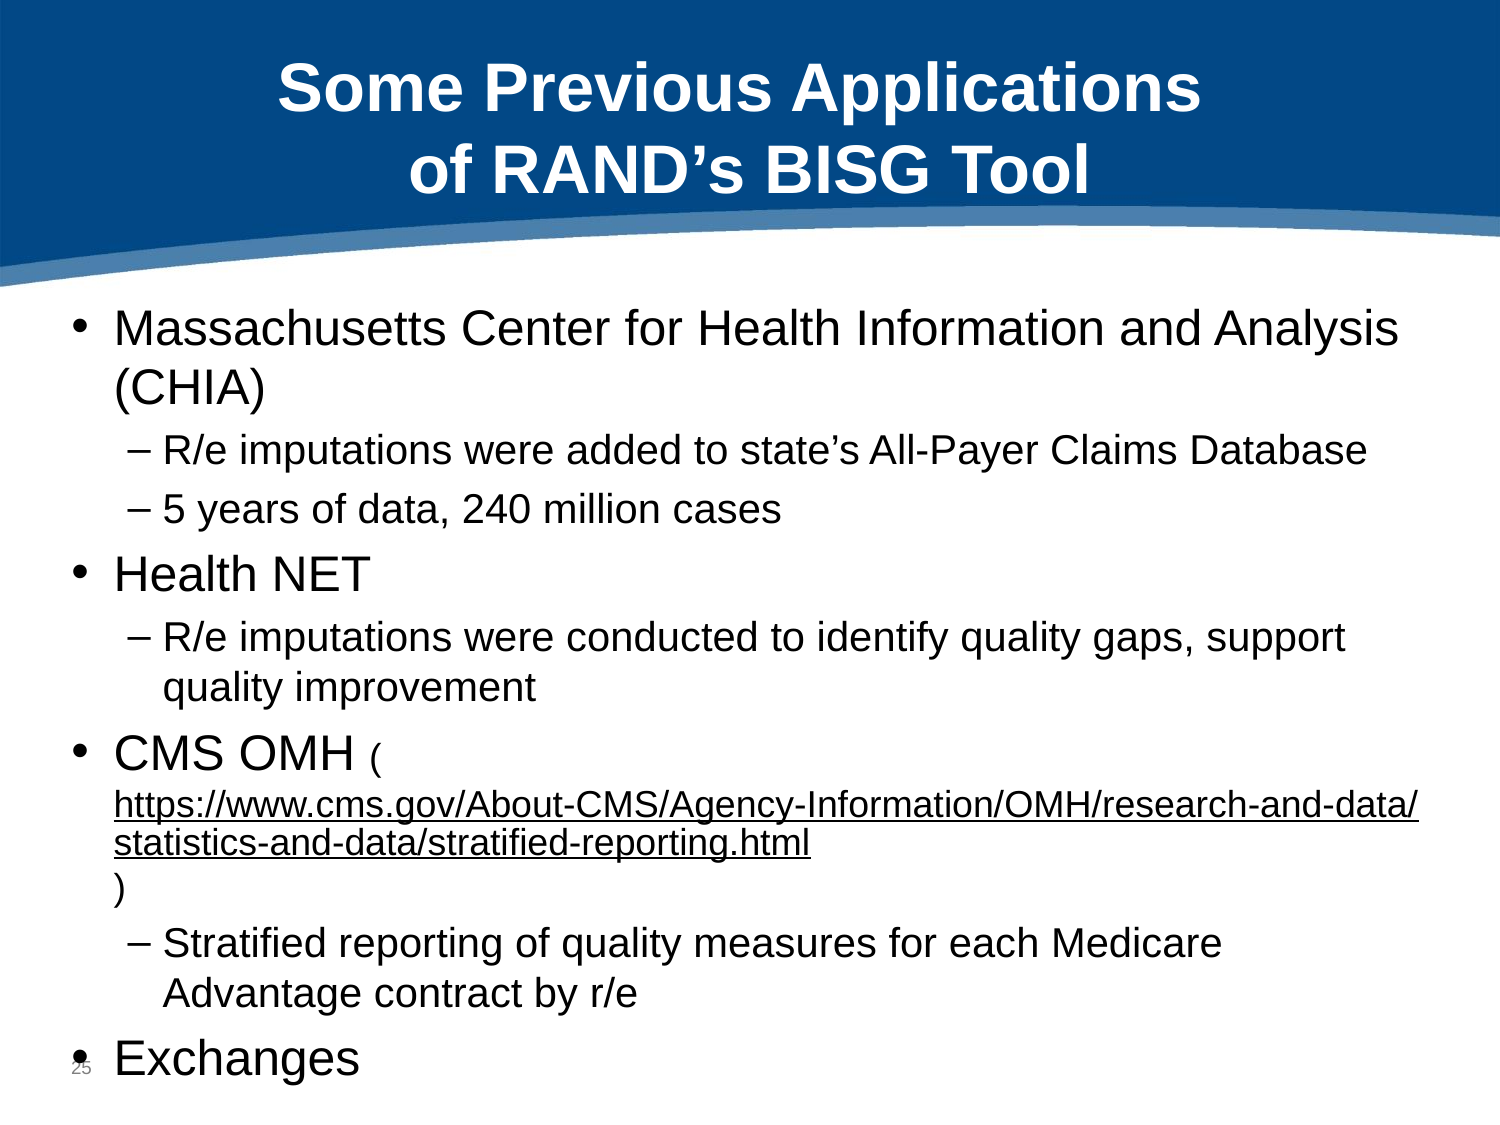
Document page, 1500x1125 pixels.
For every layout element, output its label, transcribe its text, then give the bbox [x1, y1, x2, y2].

list Massachusetts Center for Health Information and Analysis (CHIA) R/e imputations were added to state’s All-Payer Claims Database 5 years of data, 240 million cases Health NET R/e imputations were conducted to identify quality gaps, support quality improvement CMS OMH (https://www.cms.gov/About-CMS/Agency-Information/OMH/research-and-data/statistics-and-data/stratified-reporting.html) Stratified reporting of quality measures for each Medicare Advantage contract by r/e Exchanges [56, 287, 1444, 1038]
title Some Previous Applications of RAND’s BISG Tool [56, 12, 1444, 238]
slide_number 24 [56, 1037, 226, 1098]
picture [0, 0, 1500, 320]
